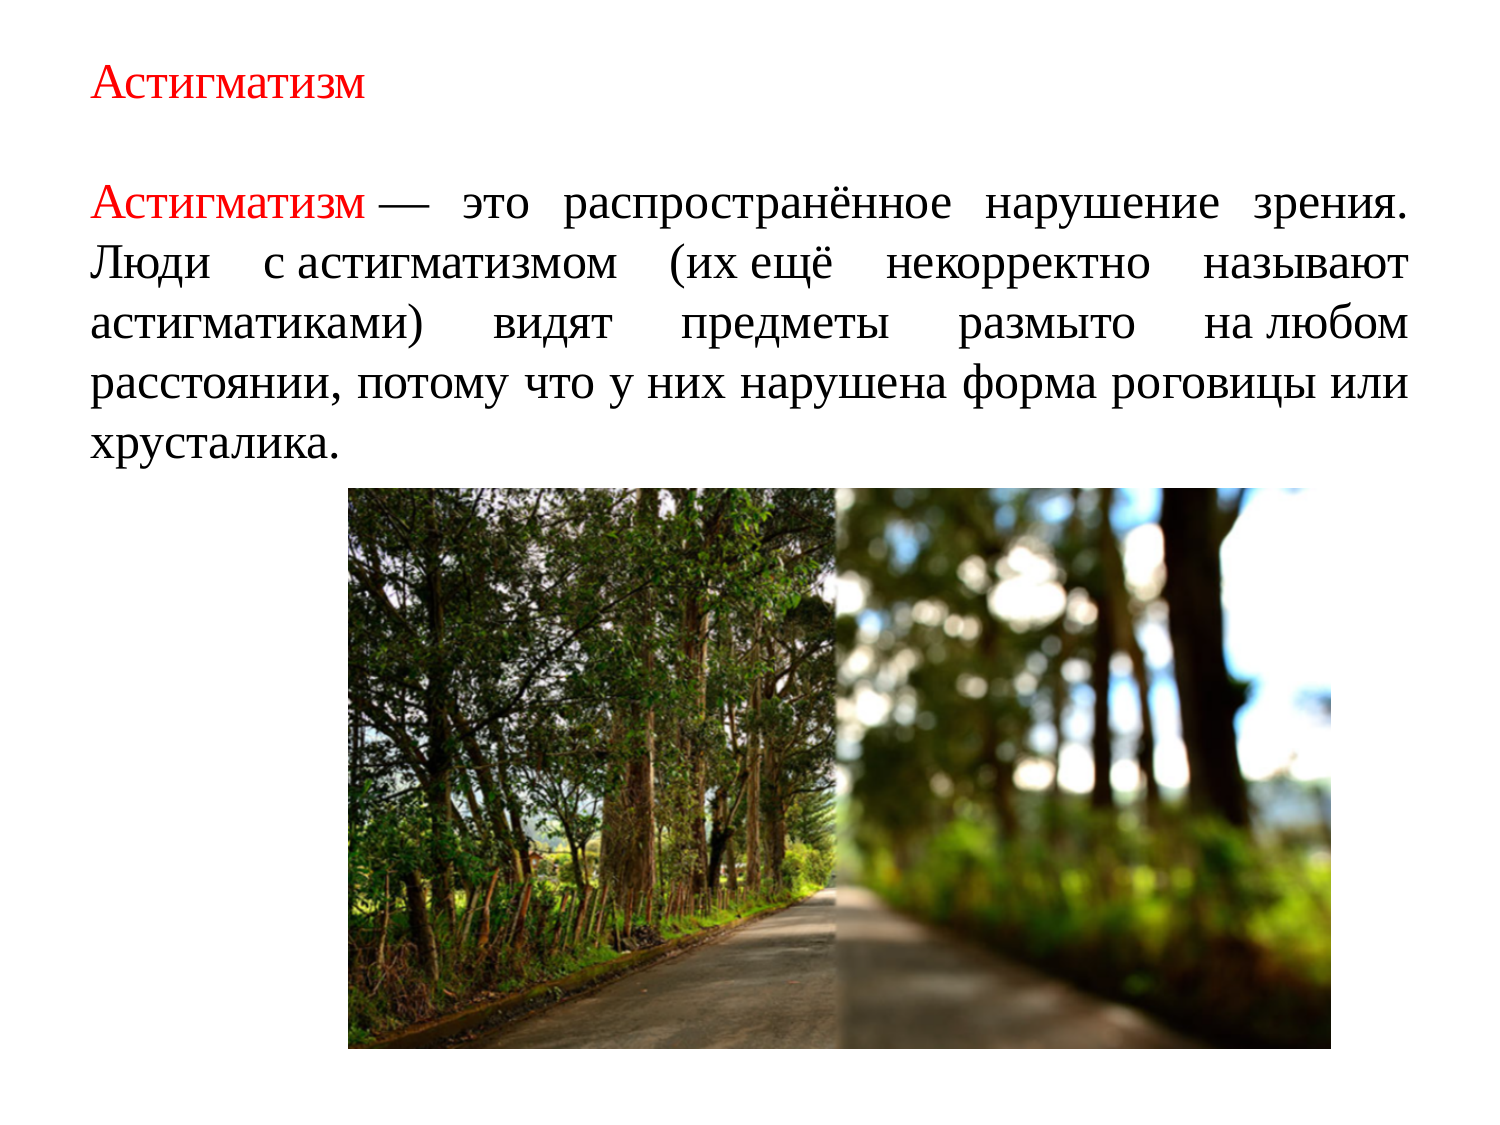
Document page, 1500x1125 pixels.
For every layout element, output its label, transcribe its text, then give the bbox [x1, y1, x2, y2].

picture [348, 487, 1331, 1050]
title Астигматизм Астигматизм — это распространённое нарушение зрения. Люди с астигматизмом (их ещё некорректно называют астигматиками) видят предметы размыто на любом расстоянии, потому что у них нарушена форма роговицы или хрусталика. [74, 44, 1426, 233]
